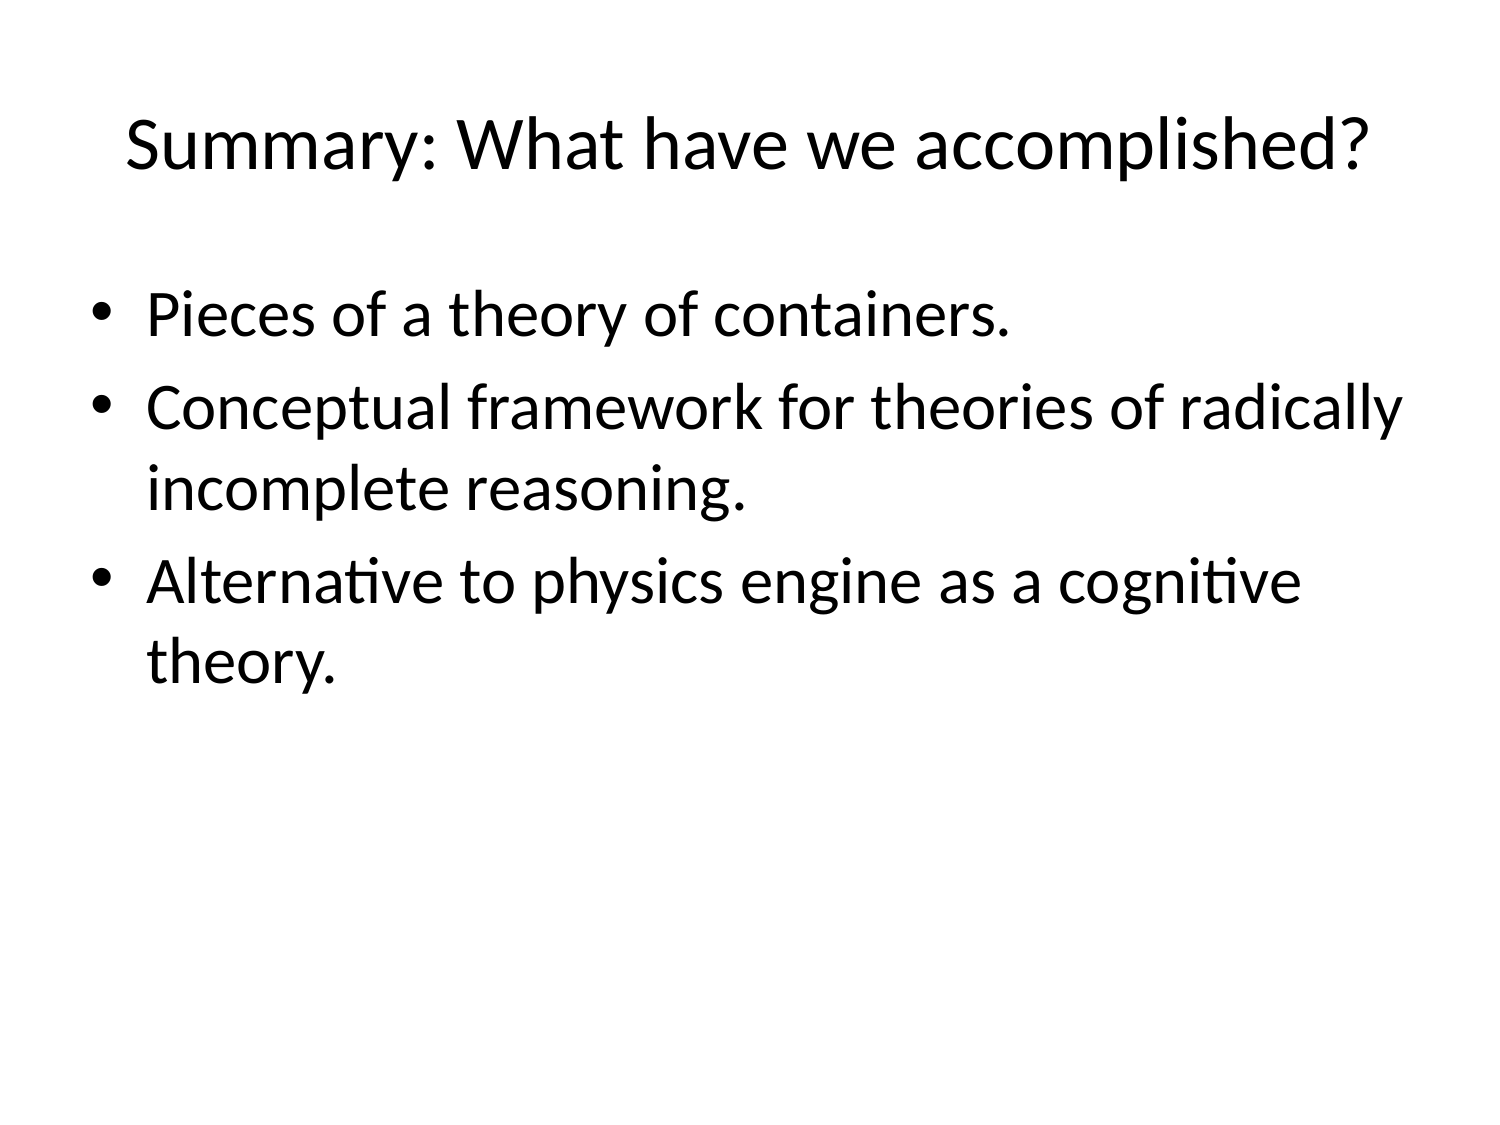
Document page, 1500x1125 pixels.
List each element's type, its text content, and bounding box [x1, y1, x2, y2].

title Summary: What have we accomplished? [75, 45, 1425, 233]
list Pieces of a theory of containers. Conceptual framework for theories of radically incomplete reasoning. Alternative to physics engine as a cognitive theory. [75, 262, 1425, 1005]
